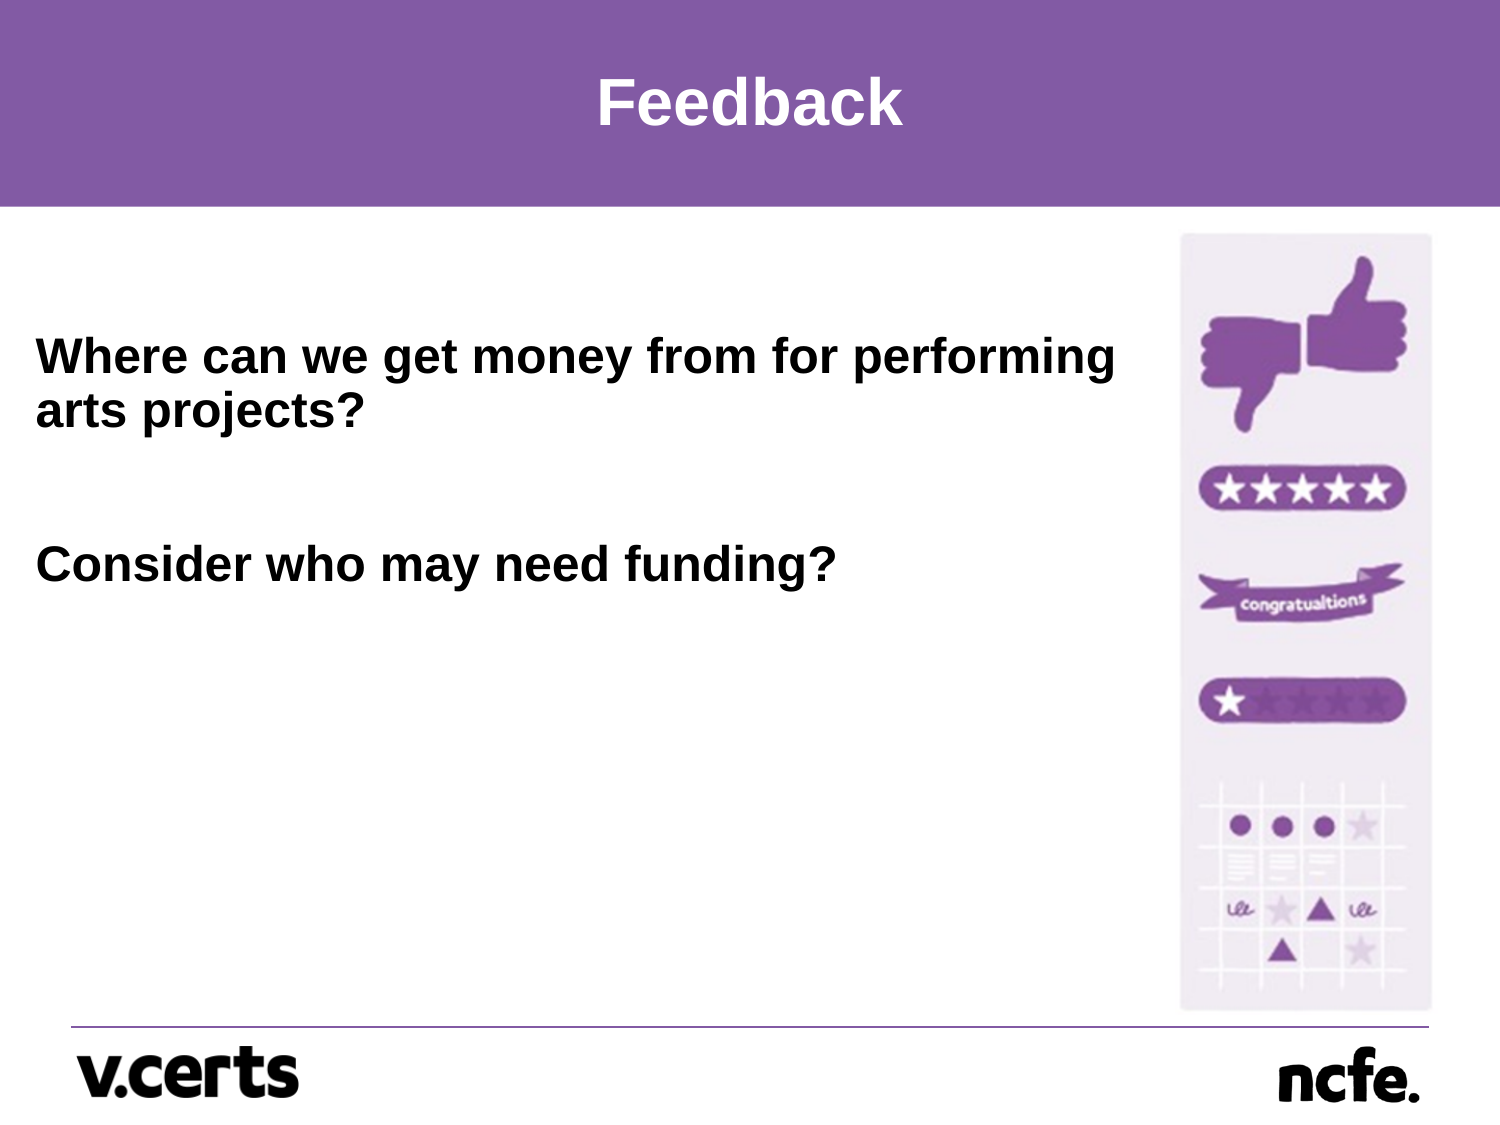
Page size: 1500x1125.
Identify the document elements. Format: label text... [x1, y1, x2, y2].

text_box Where can we get money from for performing arts projects? Consider who may need funding? [20, 239, 1175, 1015]
picture [1268, 1042, 1430, 1107]
title Feedback [0, 0, 1500, 207]
picture [1175, 229, 1438, 1015]
picture [73, 1042, 303, 1107]
